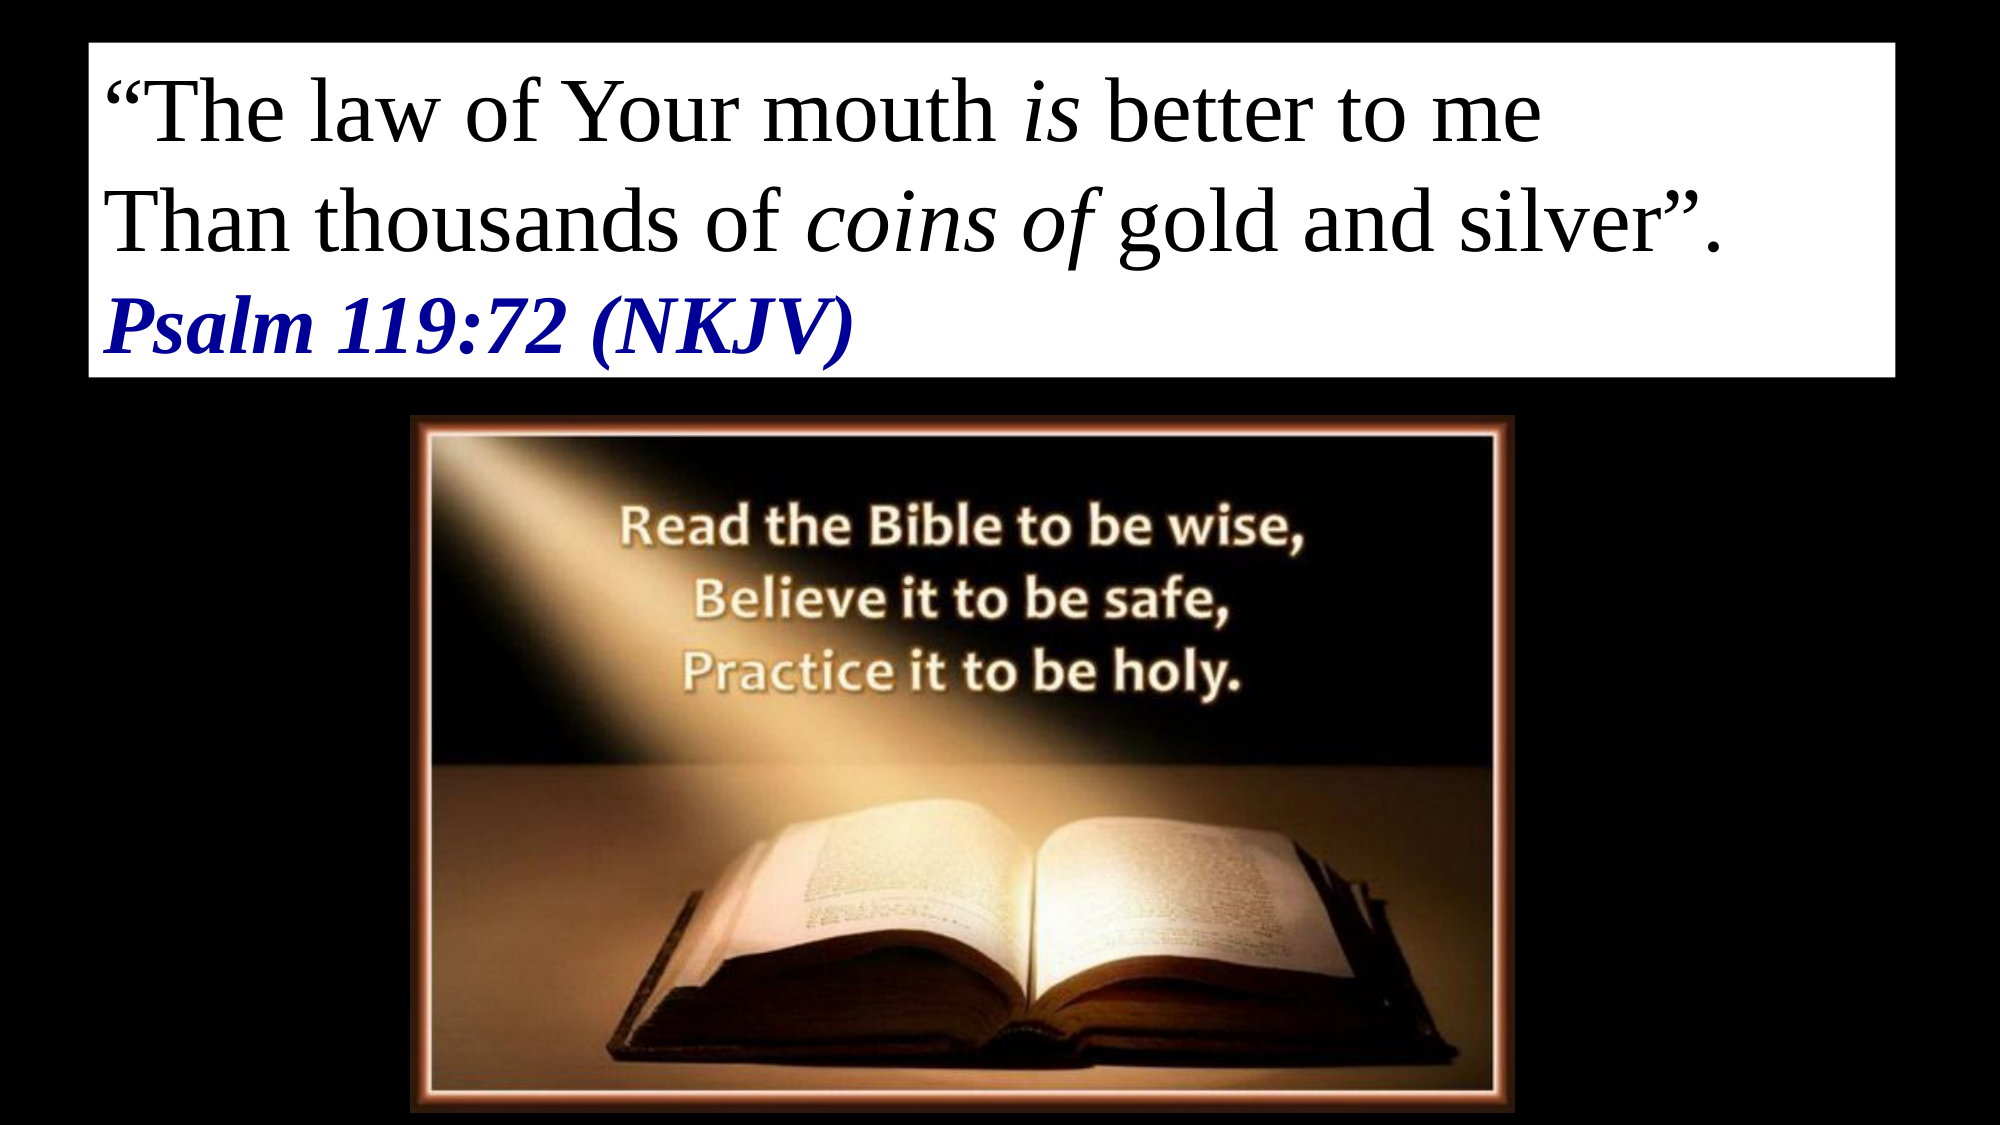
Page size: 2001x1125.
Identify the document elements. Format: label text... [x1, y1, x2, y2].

text_box “The law of Your mouth is better to me Than thousands of coins of gold and silver”. Psalm 119:72 (NKJV) [88, 42, 1896, 378]
picture [410, 415, 1515, 1113]
